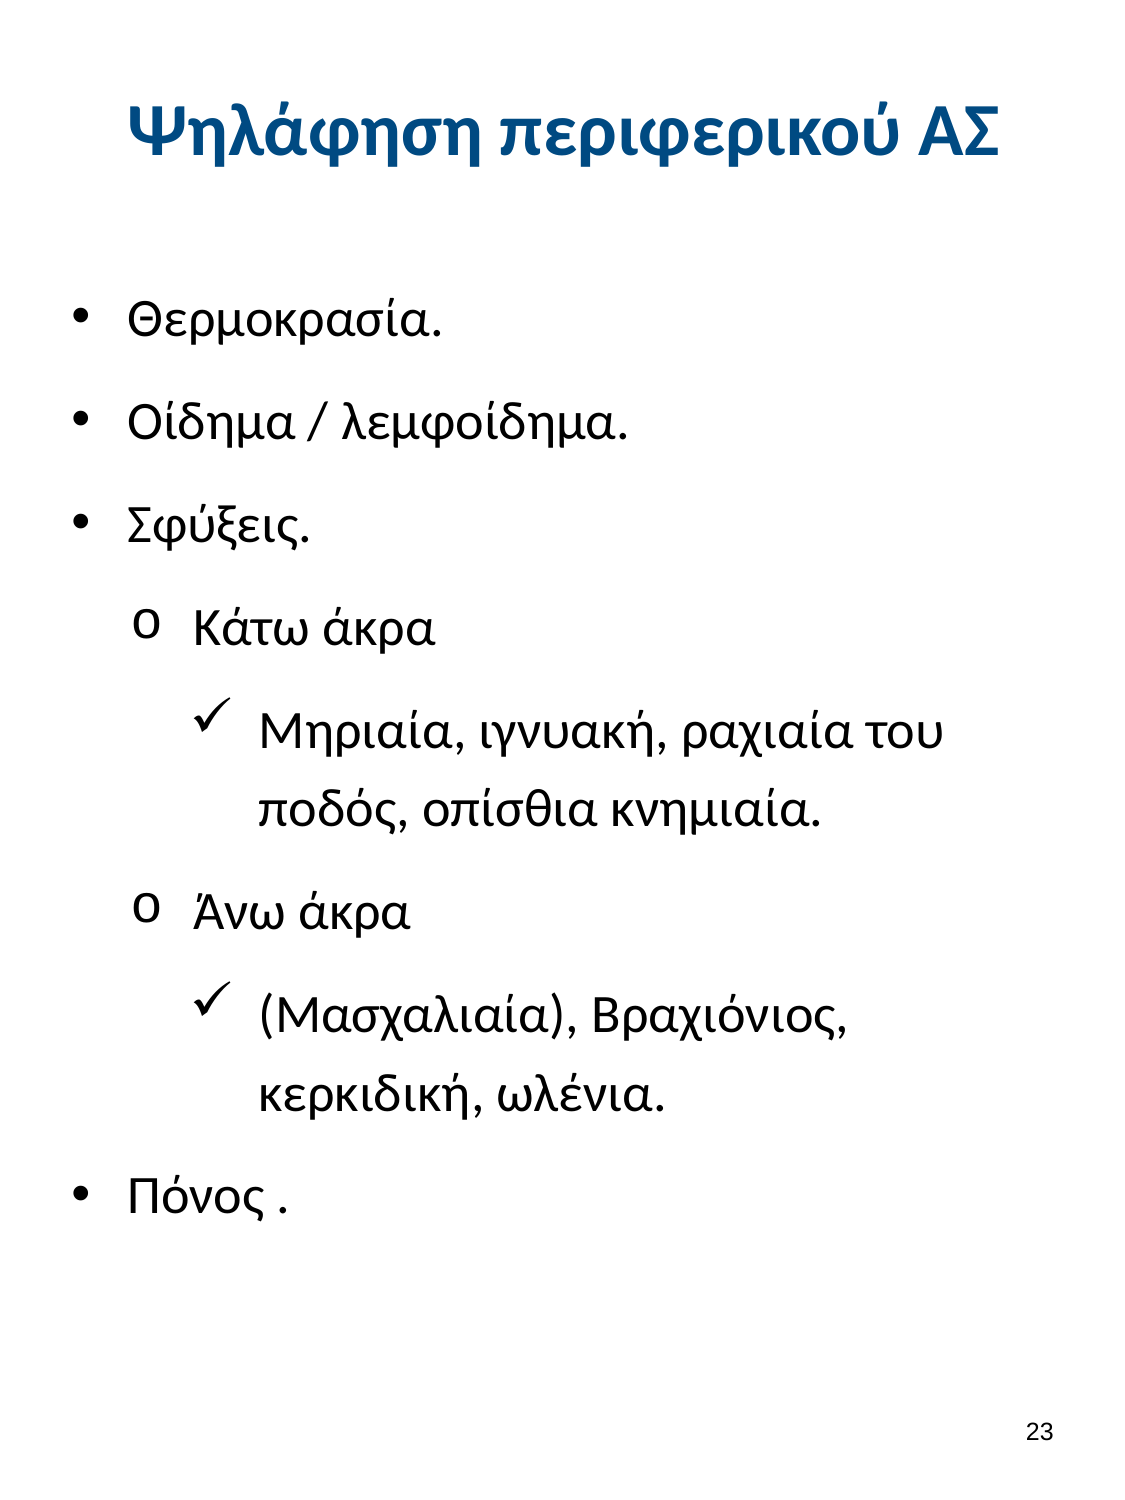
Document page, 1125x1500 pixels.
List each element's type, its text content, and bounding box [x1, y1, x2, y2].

title Ψηλάφηση περιφερικού ΑΣ [57, 25, 1070, 225]
slide_number 22 [806, 1390, 1069, 1471]
list Θερμοκρασία. Οίδημα / λεμφοίδημα. Σφύξεις. Κάτω άκρα Μηριαία, ιγνυακή, ραχιαία του ποδός, οπίσθια κνημιαία. Άνω άκρα (Μασχαλιαία), Βραχιόνιος, κερκιδική, ωλένια. Πόνος . [56, 261, 1069, 1365]
